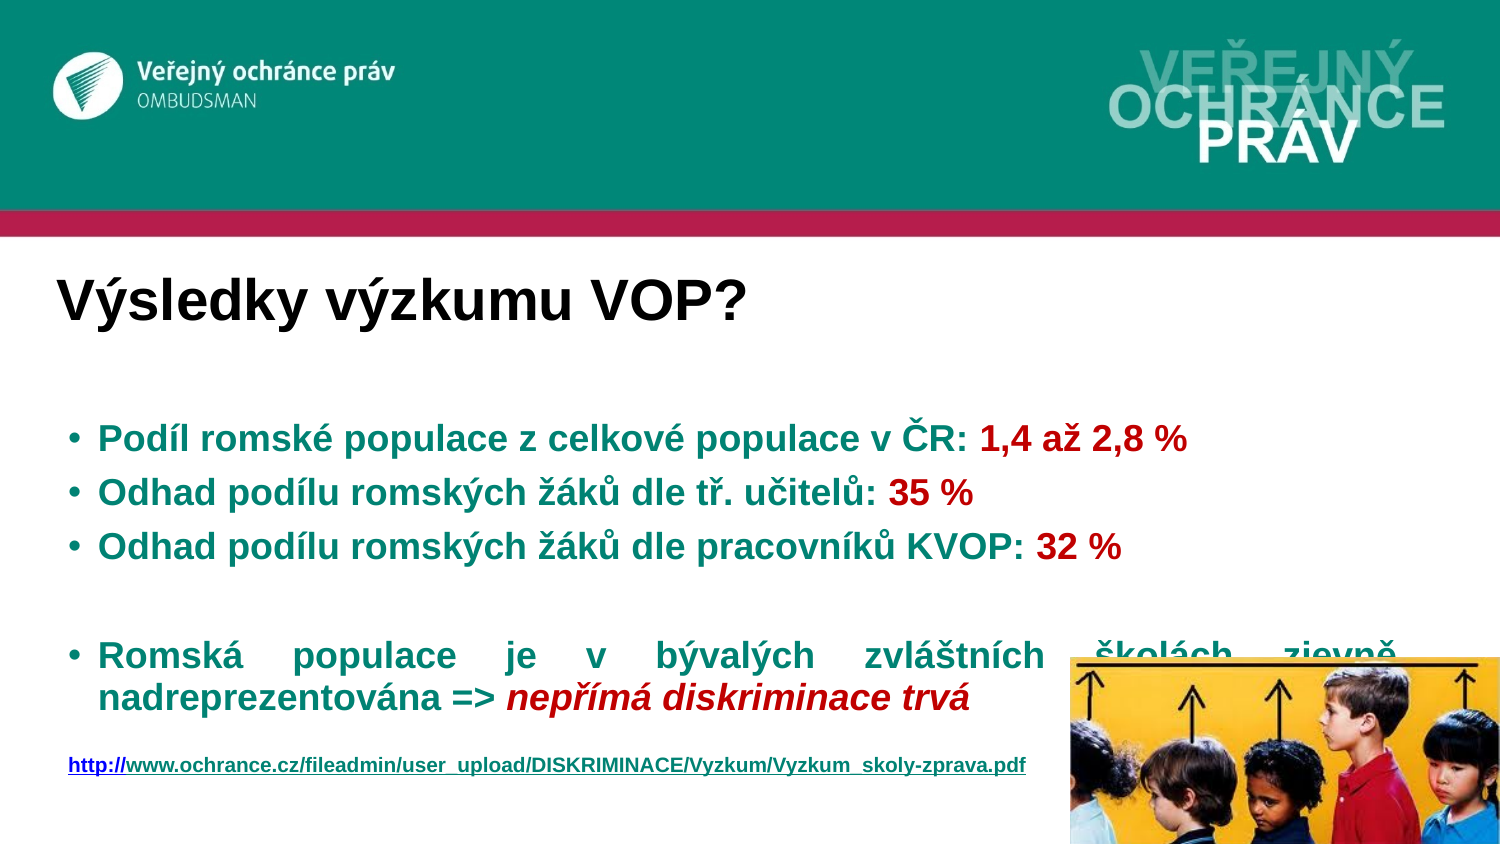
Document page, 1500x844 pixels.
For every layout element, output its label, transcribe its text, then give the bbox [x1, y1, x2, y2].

picture [0, 0, 1500, 844]
list Podíl romské populace z celkové populace v ČR: 1,4 až 2,8 % Odhad podílu romských žáků dle tř. učitelů: 35 % Odhad podílu romských žáků dle pracovníků KVOP: 32 % Romská populace je v bývalých zvláštních školách zjevně nadreprezentována =˃ nepřímá diskriminace trvá http://www.ochrance.cz/fileadmin/user_upload/DISKRIMINACE/Vyzkum/Vyzkum_skoly-zprava.pdf [53, 410, 1413, 812]
title Výsledky výzkumu VOP? [41, 232, 1392, 362]
